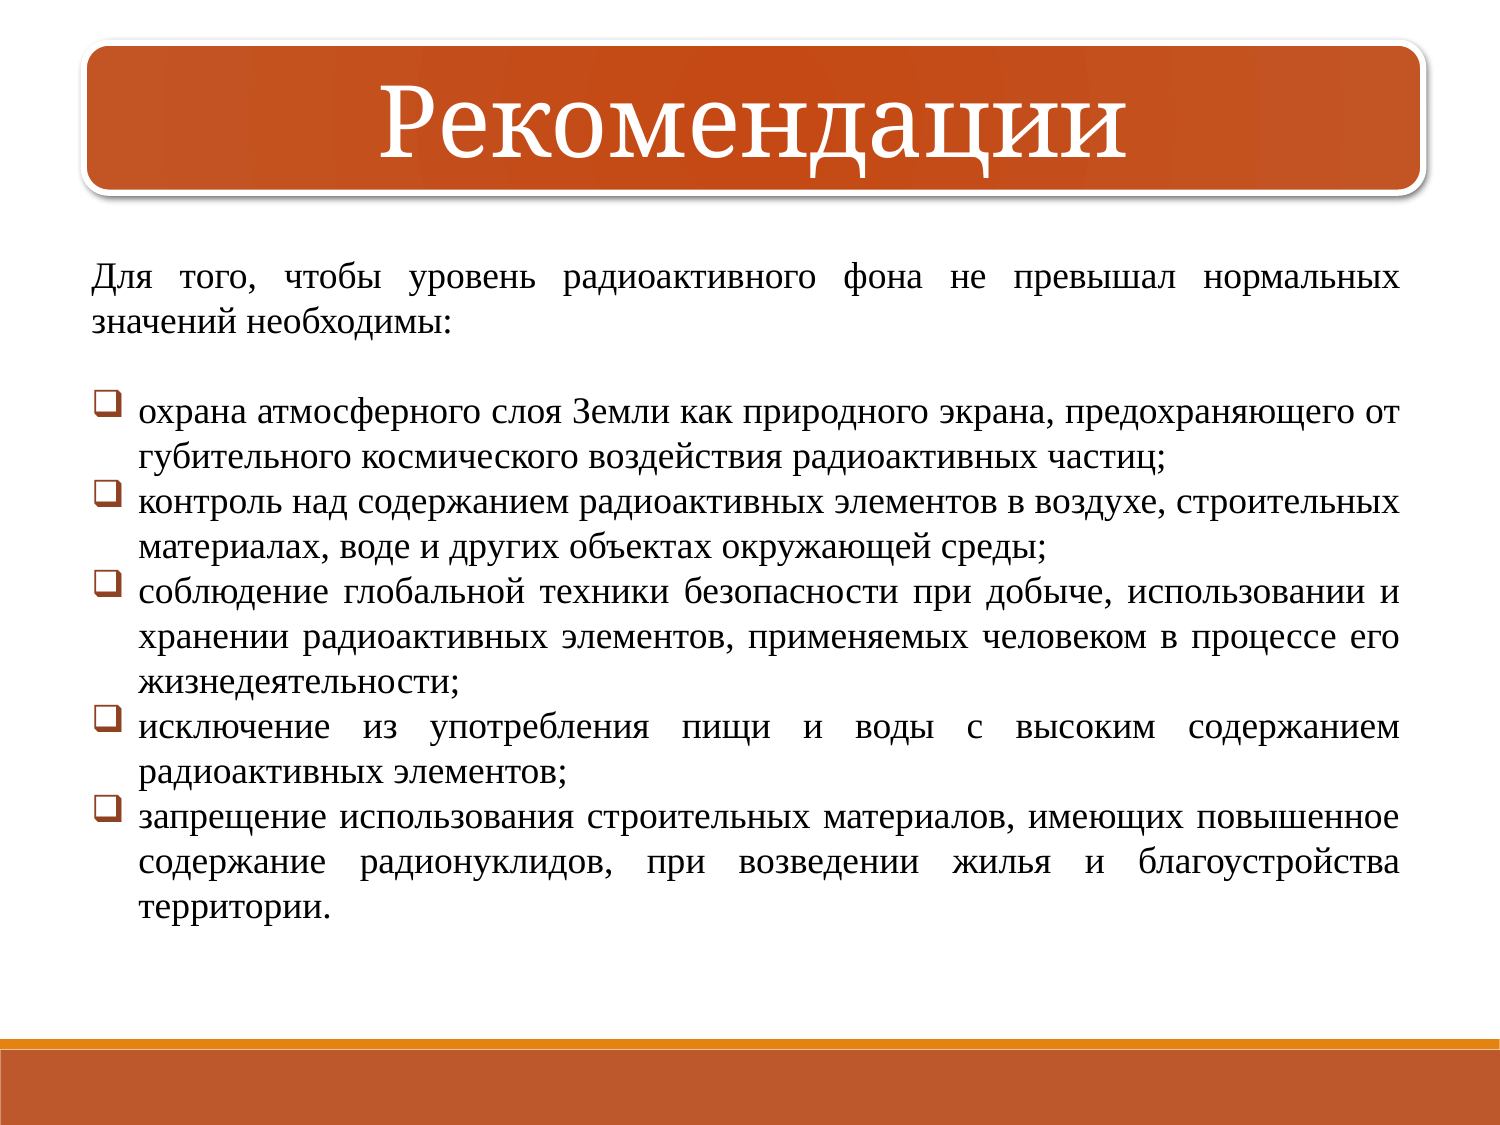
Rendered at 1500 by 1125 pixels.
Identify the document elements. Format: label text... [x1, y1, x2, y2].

text_box Рекомендации [82, 41, 1425, 194]
text_box Для того, чтобы уровень радиоактивного фона не превышал нормальных значений необходимы: охрана атмосферного слоя Земли как природного экрана, предохраняющего от губительного космического воздействия радиоактивных частиц; контроль над содержанием радиоактивных элементов в воздухе, строительных материалах, воде и других объектах окружающей среды; соблюдение глобальной техники безопасности при добыче, использовании и хранении радиоактивных элементов, применяемых человеком в процессе его жизнедеятельности; исключение из употребления пищи и воды с высоким содержанием радиоактивных элементов; запрещение использования строительных материалов, имеющих повышенное содержание радионуклидов, при возведении жилья и благоустройства территории. [76, 243, 1417, 934]
